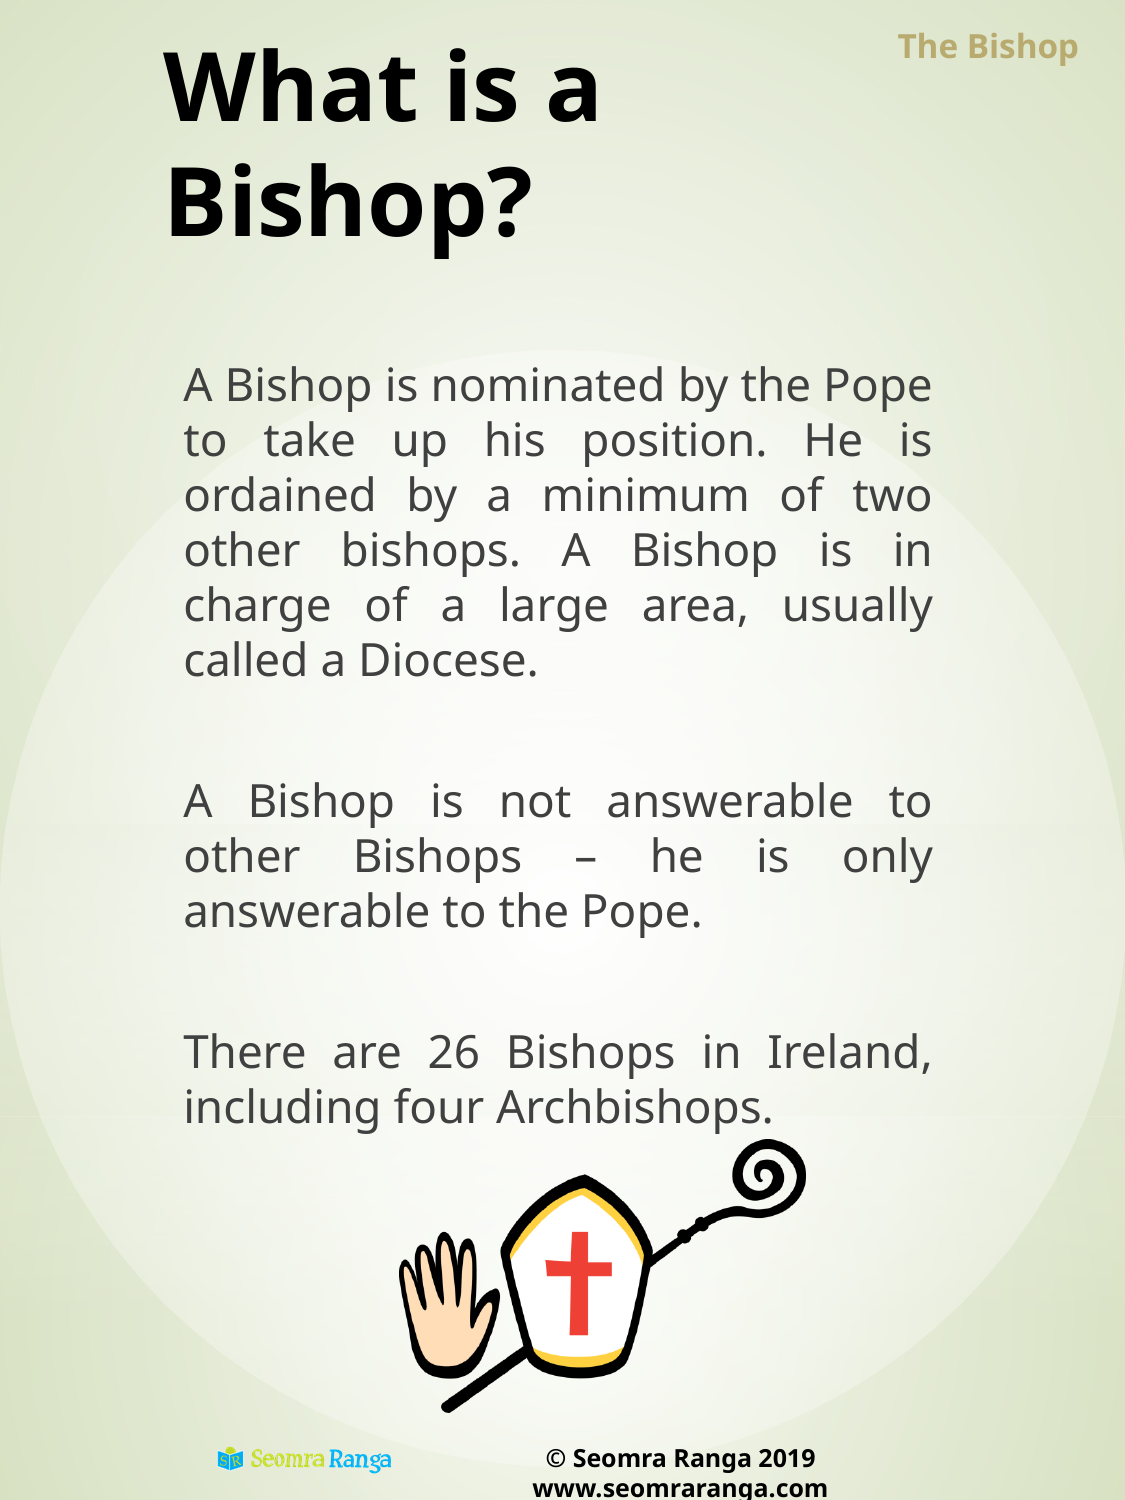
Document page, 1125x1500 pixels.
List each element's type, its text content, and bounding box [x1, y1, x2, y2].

list A Bishop is nominated by the Pope to take up his position. He is ordained by a minimum of two other bishops. A Bishop is in charge of a large area, usually called a Diocese. A Bishop is not answerable to other Bishops – he is only answerable to the Pope. There are 26 Bishops in Ireland, including four Archbishops. [160, 348, 949, 1199]
title What is a Bishop? [149, 17, 951, 268]
text_box The Bishop [881, 17, 1094, 73]
picture [208, 1434, 398, 1488]
picture [399, 1139, 806, 1414]
text_box © Seomra Ranga 2019 www.seomraranga.com [397, 1435, 965, 1500]
